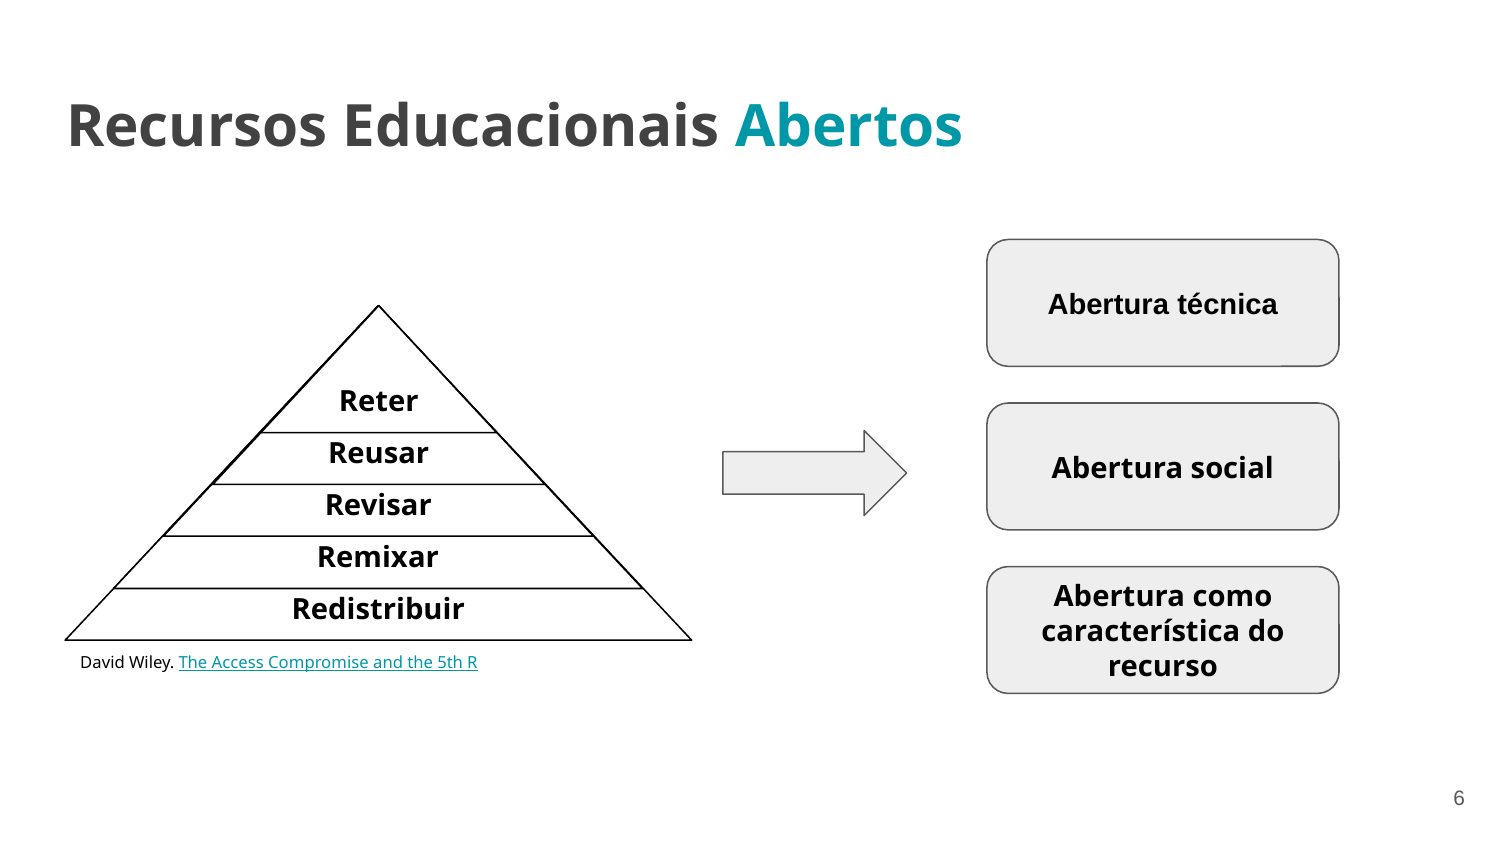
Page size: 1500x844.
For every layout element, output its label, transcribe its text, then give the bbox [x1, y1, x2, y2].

text_box Remixar [113, 526, 643, 589]
text_box Redistribuir [65, 588, 692, 640]
text_box David Wiley. The Access Compromise and the 5th R [65, 640, 692, 687]
text_box Abertura social [986, 402, 1340, 530]
text_box Abertura técnica [986, 239, 1340, 367]
slide_number ‹#› [1389, 764, 1480, 830]
text_box Reter [260, 305, 497, 433]
title Recursos Educacionais Abertos [51, 72, 1449, 167]
text_box Revisar [163, 482, 594, 537]
text_box Reusar [212, 431, 545, 485]
text_box Abertura como característica do recurso [986, 566, 1340, 694]
text_box [722, 430, 907, 516]
